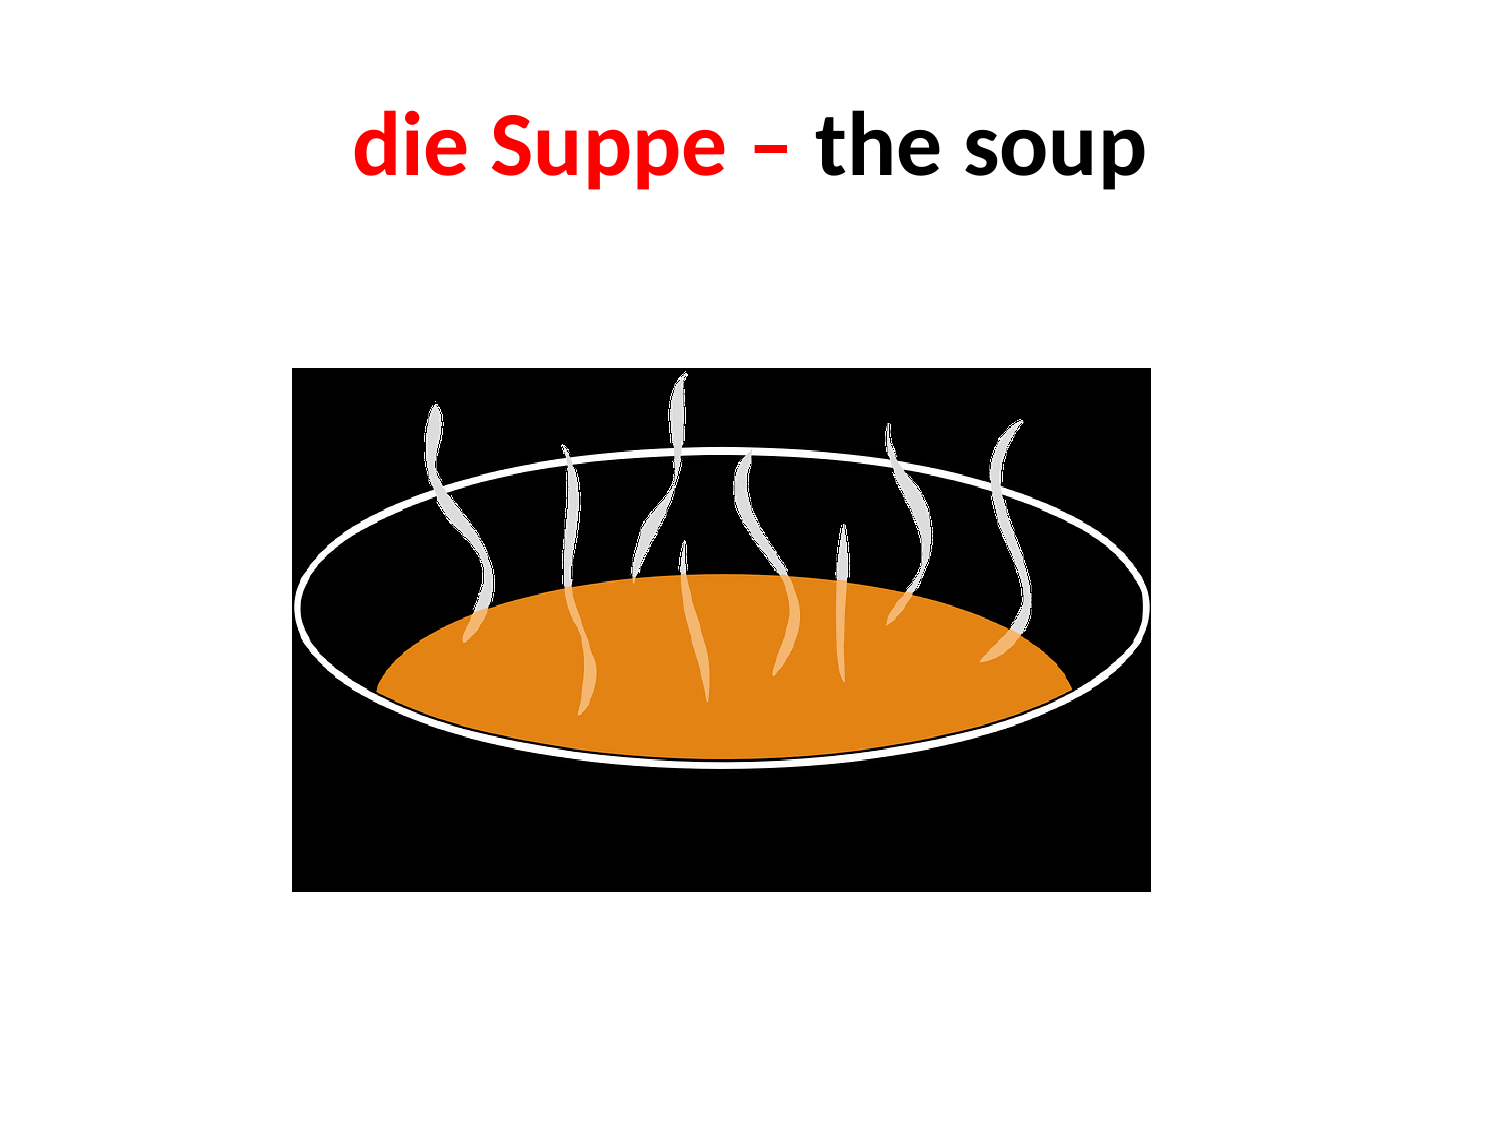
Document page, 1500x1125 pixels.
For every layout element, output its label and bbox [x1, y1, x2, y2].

text_box [10, 0, 1433, 923]
picture [291, 368, 1151, 892]
